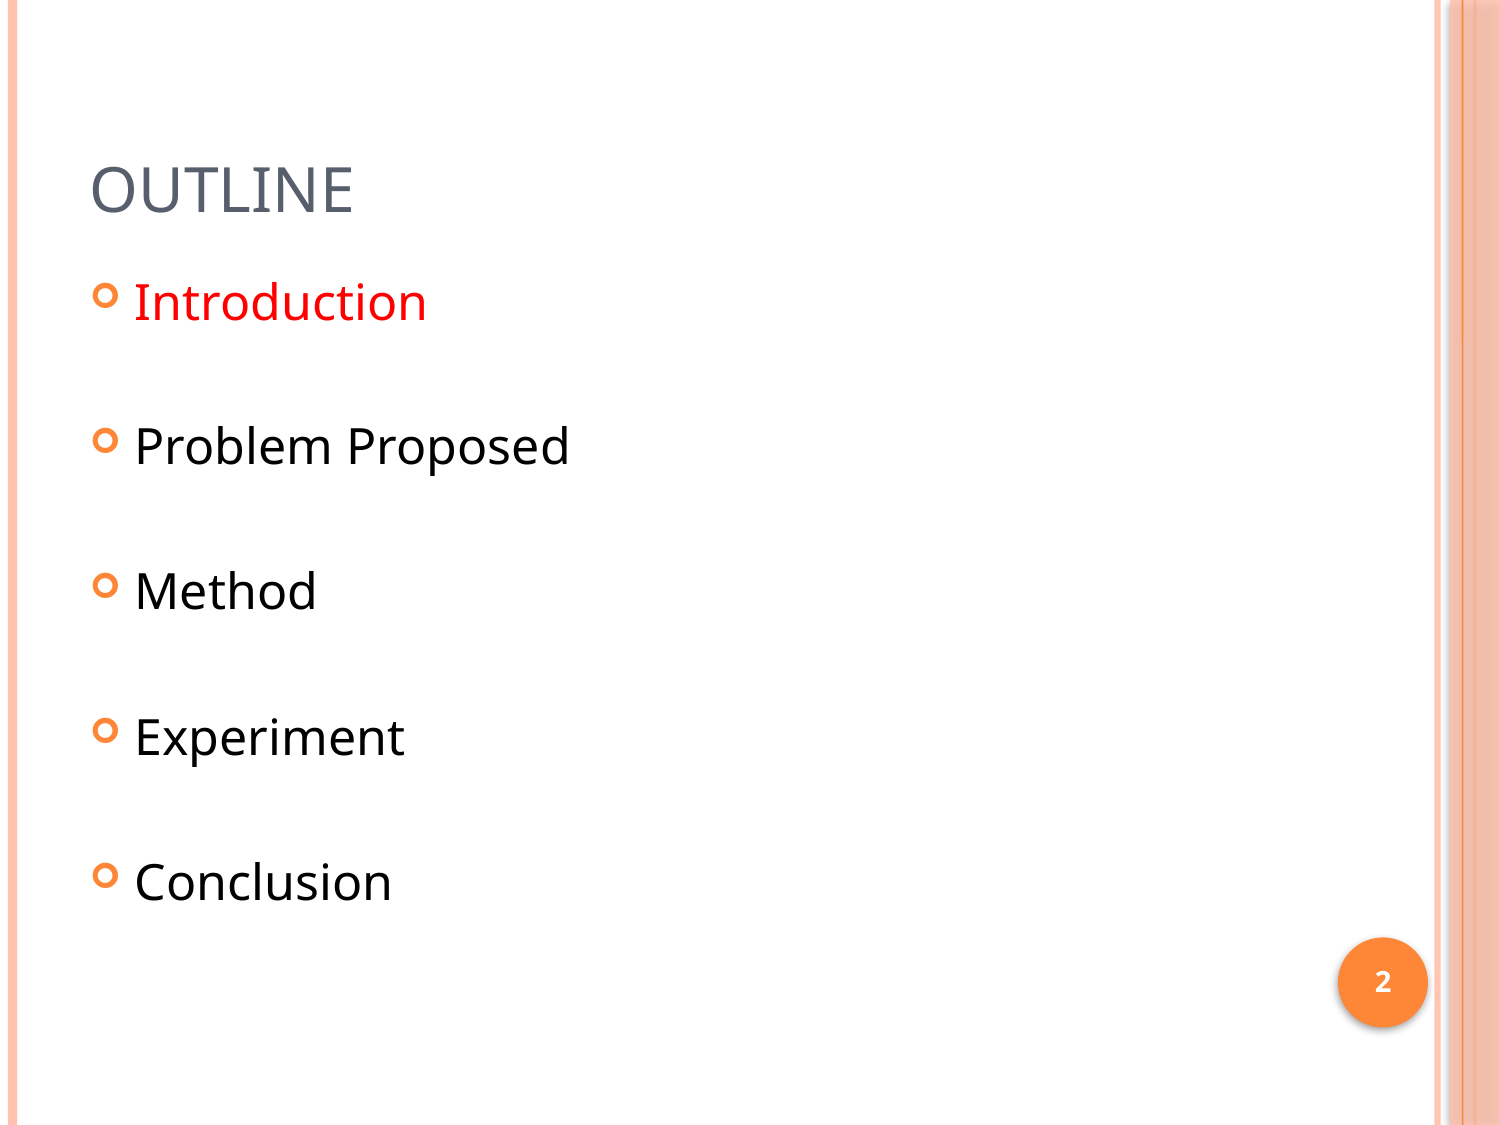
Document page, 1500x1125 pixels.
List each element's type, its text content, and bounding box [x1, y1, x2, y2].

slide_number 2 [1333, 940, 1434, 1027]
title Outline [75, 45, 1300, 233]
list Introduction Problem Proposed Method Experiment Conclusion [75, 262, 1300, 1062]
